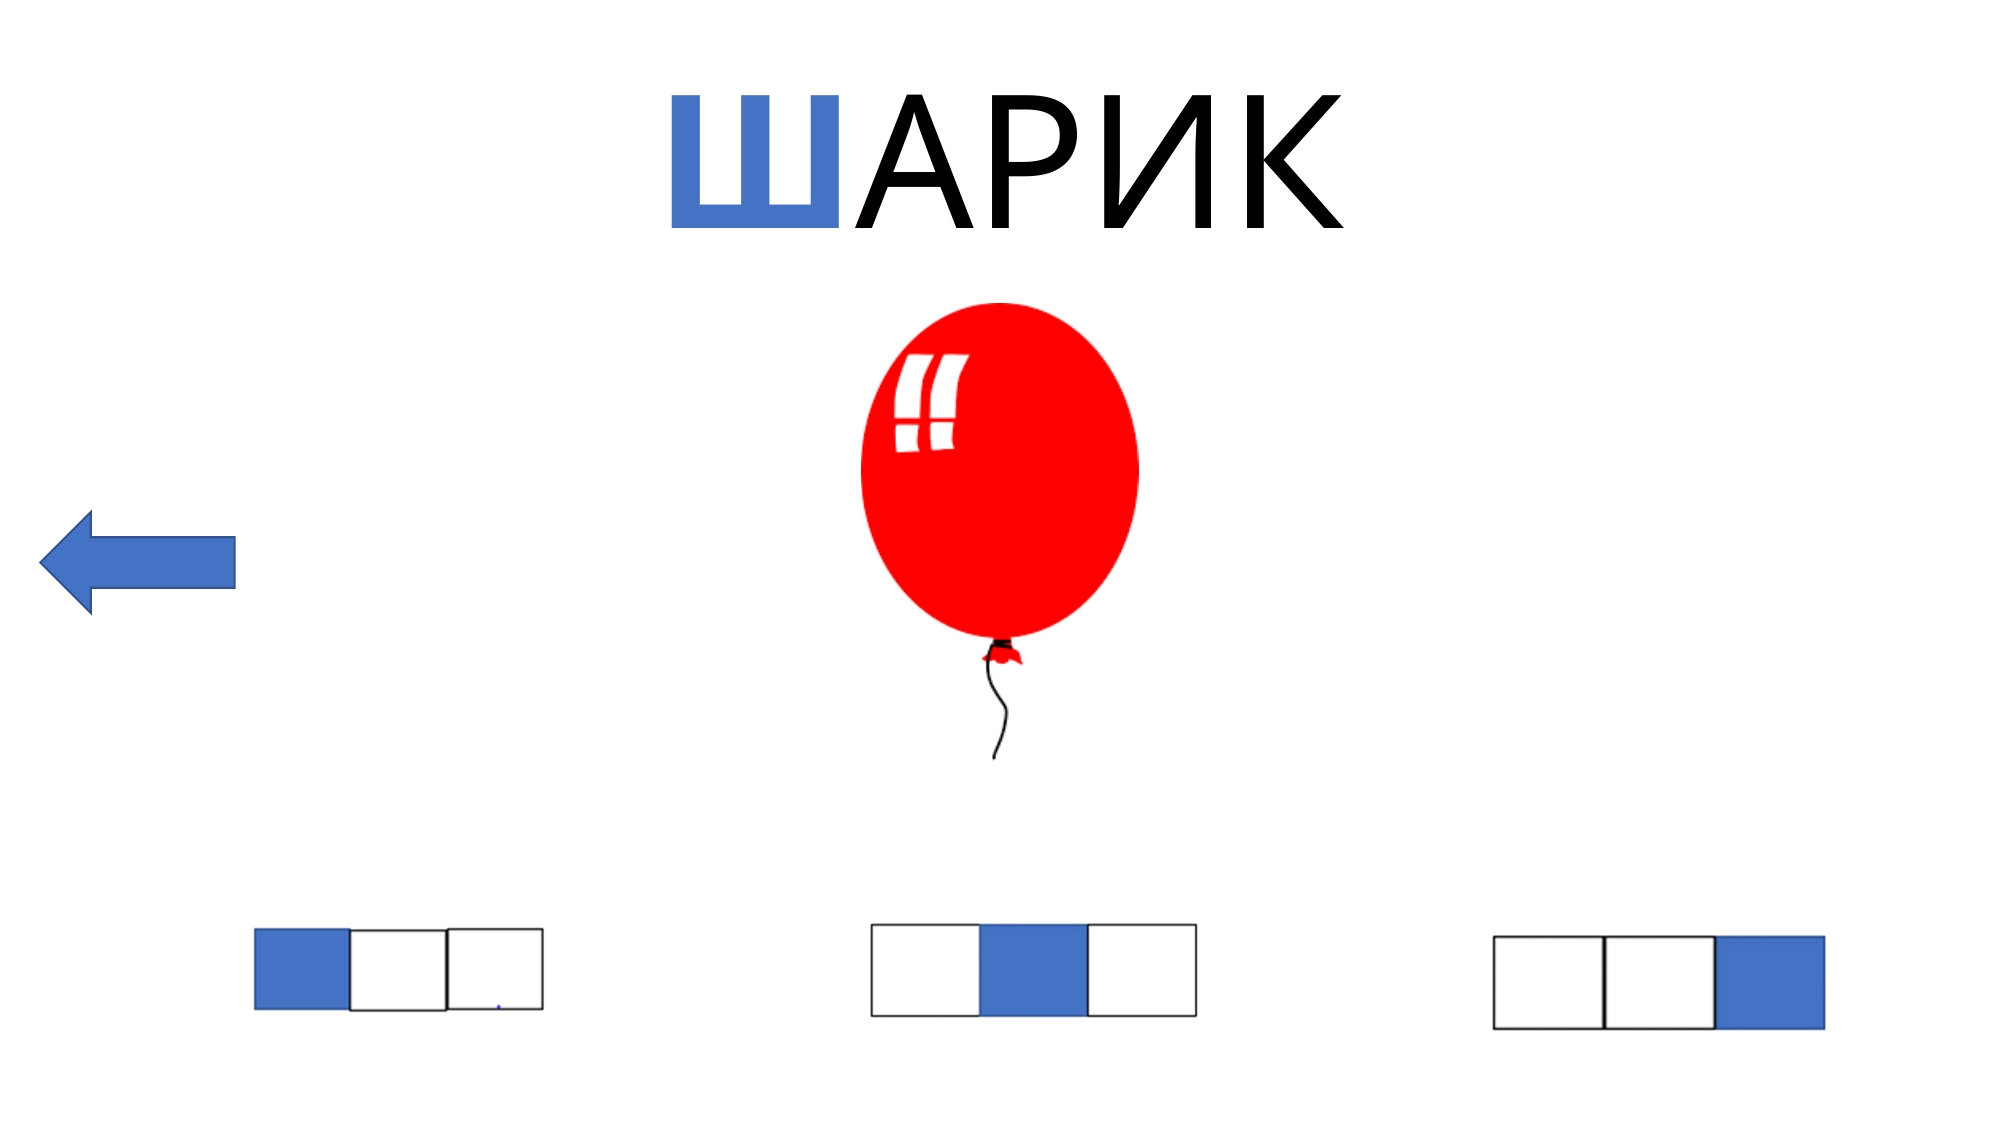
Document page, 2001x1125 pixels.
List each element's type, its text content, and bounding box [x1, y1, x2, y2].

picture [1446, 895, 1863, 1066]
picture [813, 880, 1236, 1053]
text_box [38, 509, 236, 616]
picture [860, 303, 1139, 761]
picture [217, 895, 593, 1053]
title ШАРИК [137, 59, 1863, 278]
